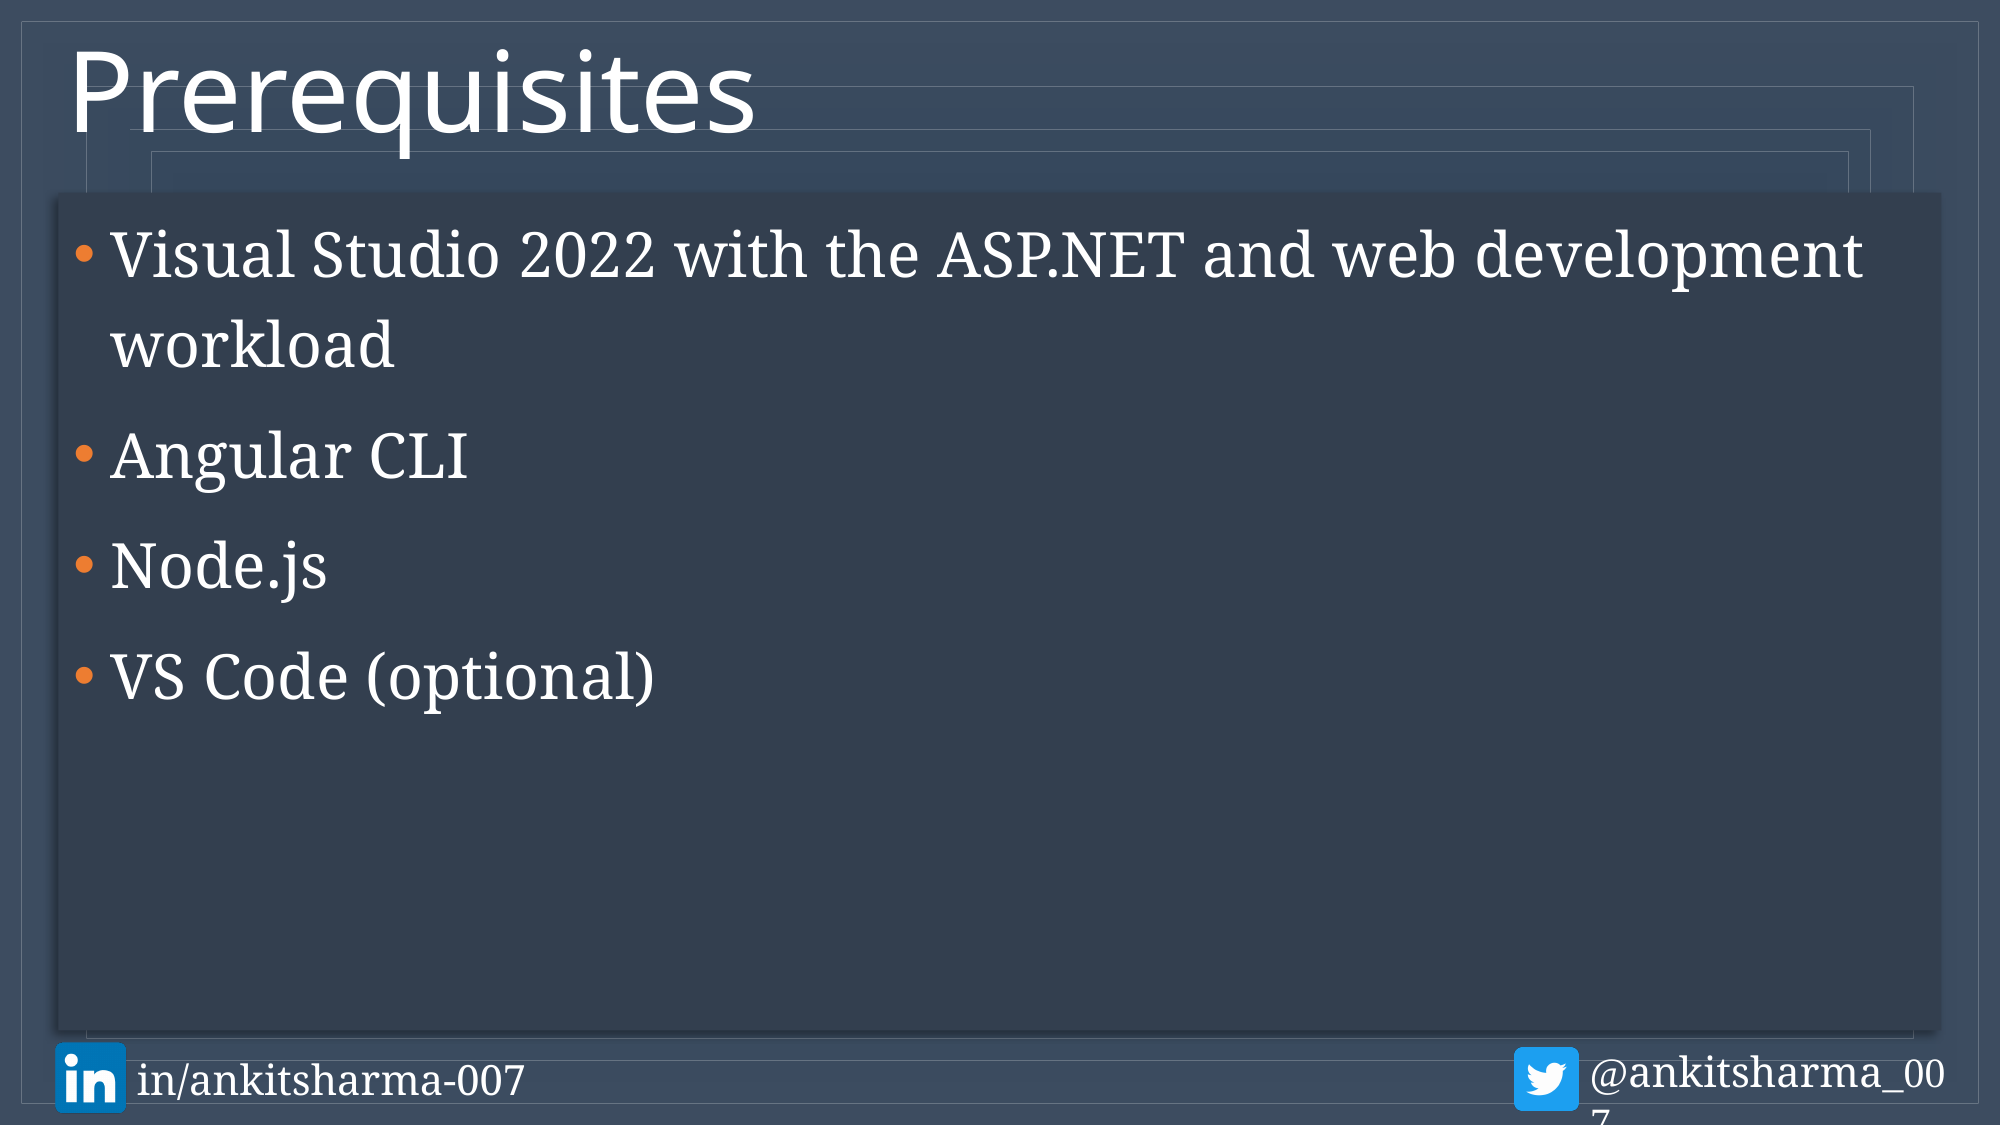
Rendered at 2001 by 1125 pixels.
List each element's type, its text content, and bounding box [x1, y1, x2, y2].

picture [1514, 1046, 1579, 1112]
list Visual Studio 2022 with the ASP.NET and web development workload Angular CLI Node.js VS Code (optional) [58, 192, 1942, 1031]
picture [51, 1038, 131, 1118]
title Prerequisites [51, 0, 1702, 165]
text_box @ankitsharma_007 [1575, 1038, 1968, 1125]
text_box in/ankitsharma-007 [136, 1046, 562, 1111]
